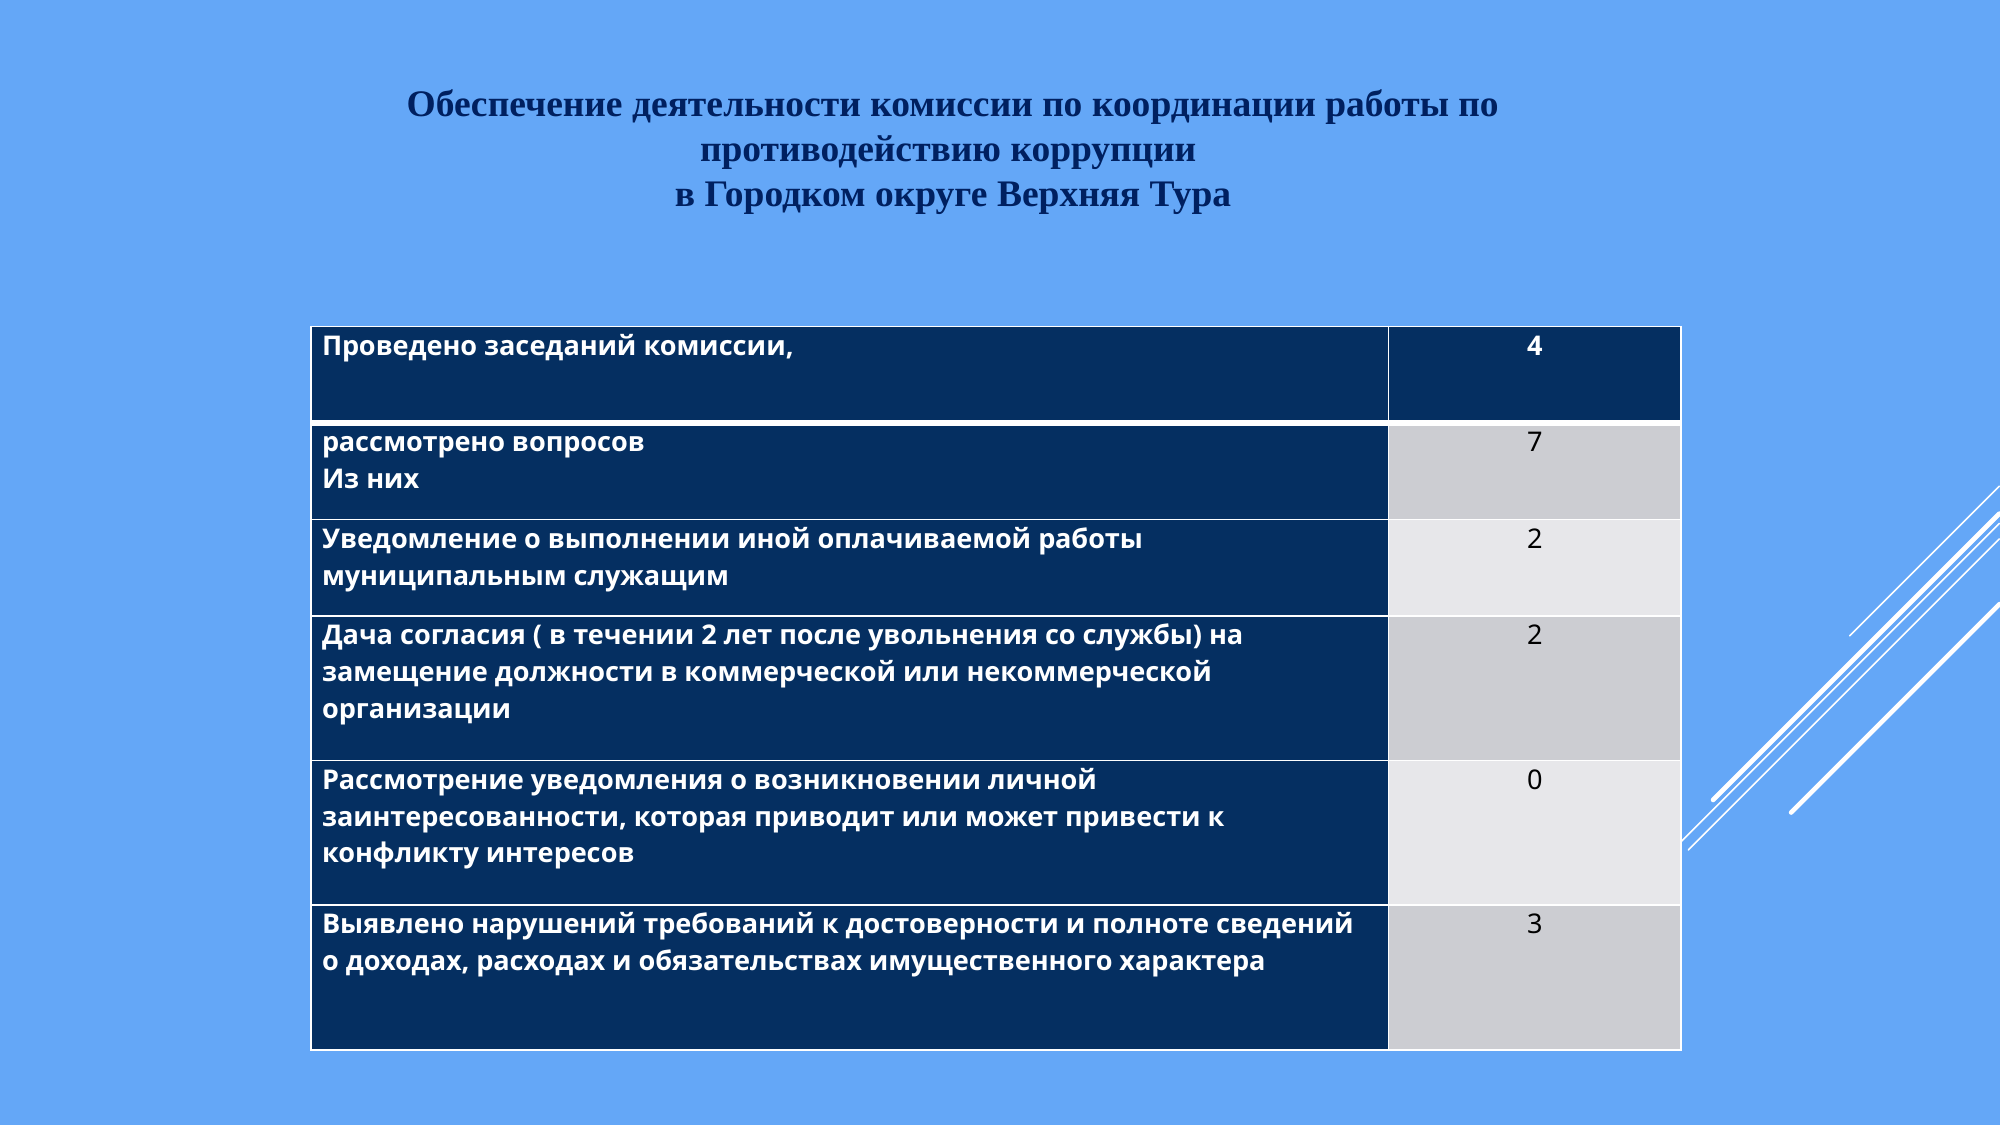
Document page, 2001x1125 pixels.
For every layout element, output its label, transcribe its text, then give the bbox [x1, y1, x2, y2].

table_cell рассмотрено вопросов Из них [312, 426, 1388, 519]
table_cell Уведомление о выполнении иной оплачиваемой работы муниципальным служащим [312, 520, 1388, 615]
table_cell 2 [1389, 617, 1680, 760]
table_cell 2 [1389, 520, 1680, 615]
table_cell 3 [1389, 906, 1680, 1049]
table_header 4 [1389, 327, 1680, 420]
table_cell Дача согласия ( в течении 2 лет после увольнения со службы) на замещение должности в коммерческой или некоммерческой организации [312, 617, 1388, 760]
table_cell Рассмотрение уведомления о возникновении личной заинтересованности, которая приводит или может привести к конфликту интересов [312, 761, 1388, 904]
table_cell Выявлено нарушений требований к достоверности и полноте сведений о доходах, расходах и обязательствах имущественного характера [312, 906, 1388, 1049]
table_header Проведено заседаний комиссии, [312, 327, 1388, 420]
text_box Обеспечение деятельности комиссии по координации работы по противодействию коррупции в Городком округе Верхняя Тура [332, 71, 1574, 222]
table_cell 7 [1389, 426, 1680, 519]
table_cell 0 [1389, 761, 1680, 904]
